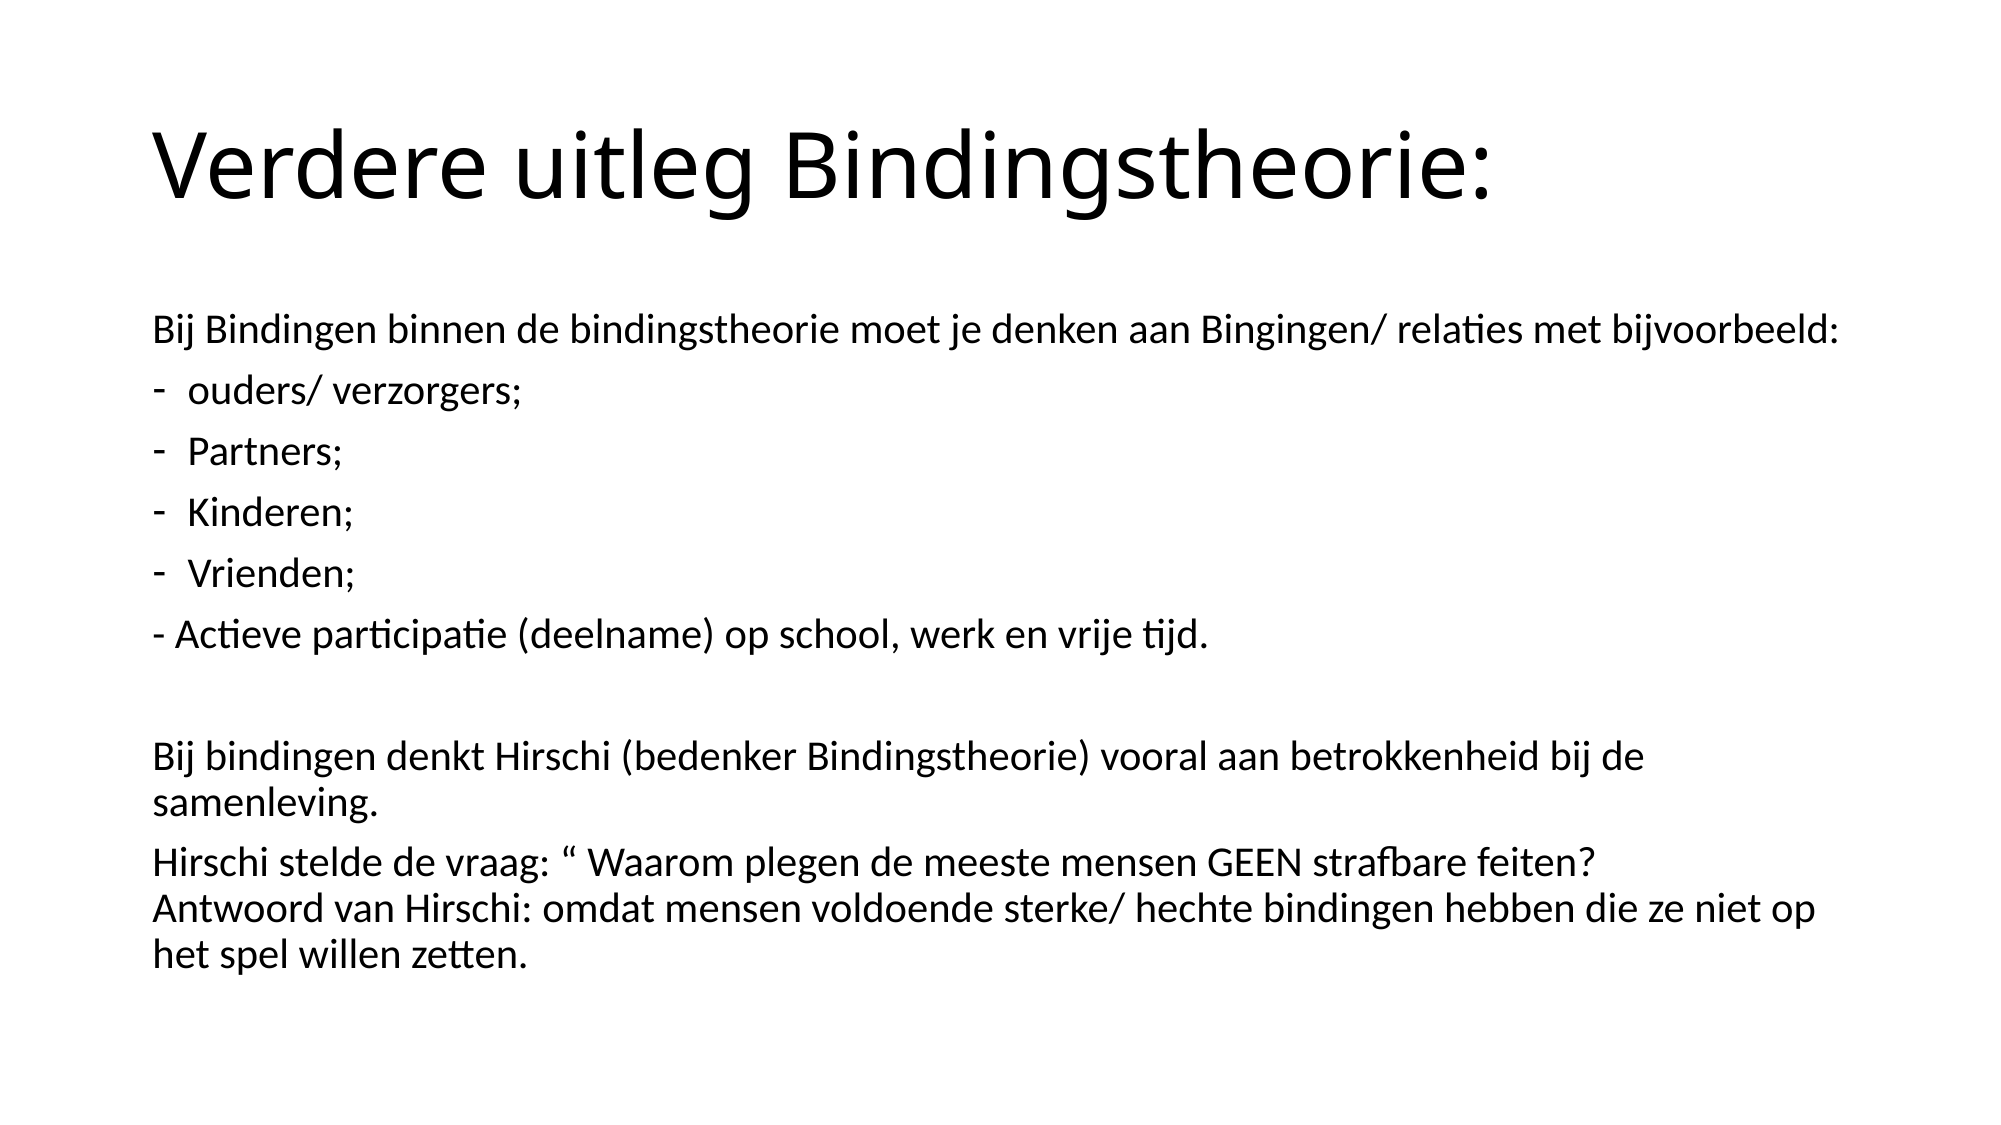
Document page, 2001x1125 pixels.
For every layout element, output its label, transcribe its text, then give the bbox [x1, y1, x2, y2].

title Verdere uitleg Bindingstheorie: [137, 59, 1863, 278]
list Bij Bindingen binnen de bindingstheorie moet je denken aan Bingingen/ relaties met bijvoorbeeld: ouders/ verzorgers; Partners; Kinderen; Vrienden; - Actieve participatie (deelname) op school, werk en vrije tijd. Bij bindingen denkt Hirschi (bedenker Bindingstheorie) vooral aan betrokkenheid bij de samenleving. Hirschi stelde de vraag: “ Waarom plegen de meeste mensen GEEN strafbare feiten? Antwoord van Hirschi: omdat mensen voldoende sterke/ hechte bindingen hebben die ze niet op het spel willen zetten. [137, 299, 1863, 1014]
